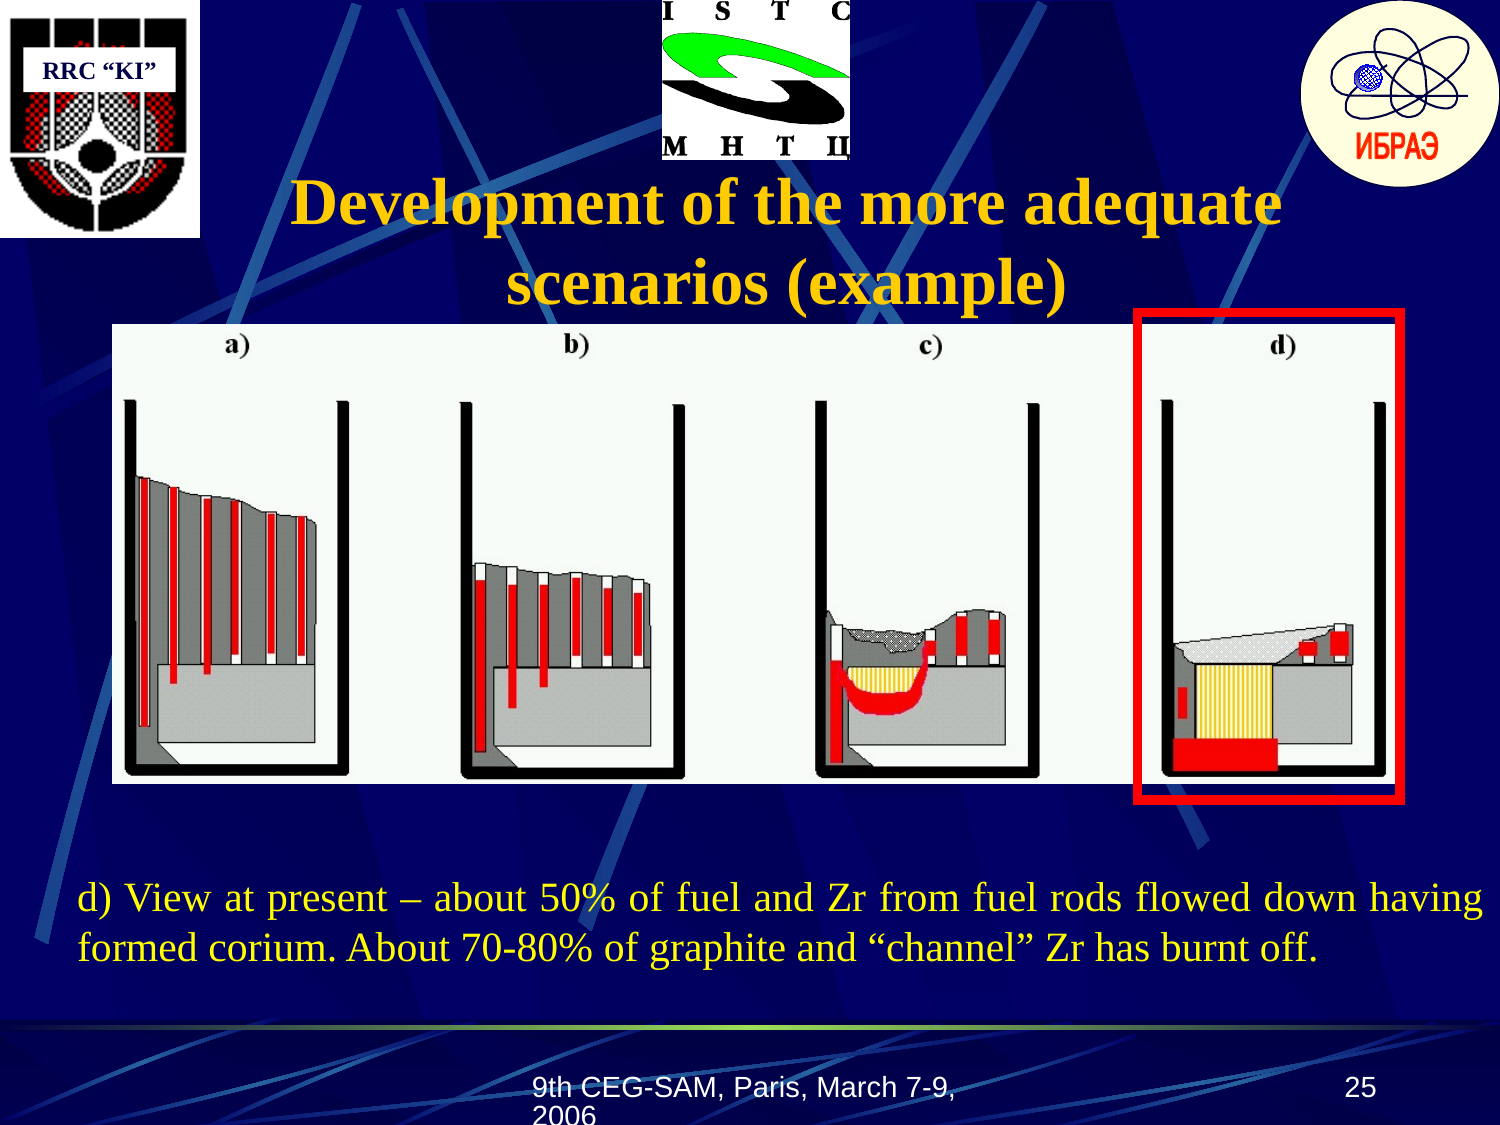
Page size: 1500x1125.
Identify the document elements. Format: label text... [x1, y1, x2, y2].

footer 9th CEG-SAM, Paris, March 7-9, 2006 [516, 1035, 992, 1111]
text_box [1299, 0, 1500, 188]
slide_number 25 [1079, 1035, 1392, 1111]
picture [112, 324, 1401, 785]
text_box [0, 0, 201, 238]
text_box [1137, 792, 1400, 800]
picture [662, 0, 851, 161]
text_box [1137, 312, 1400, 324]
text_box d) View at present – about 50% of fuel and Zr from fuel rods flowed down having formed corium. About 70-80% of graphite and “channel” Zr has burnt off. [62, 862, 1500, 978]
title Development of the more adequate scenarios (example) [249, 149, 1325, 323]
